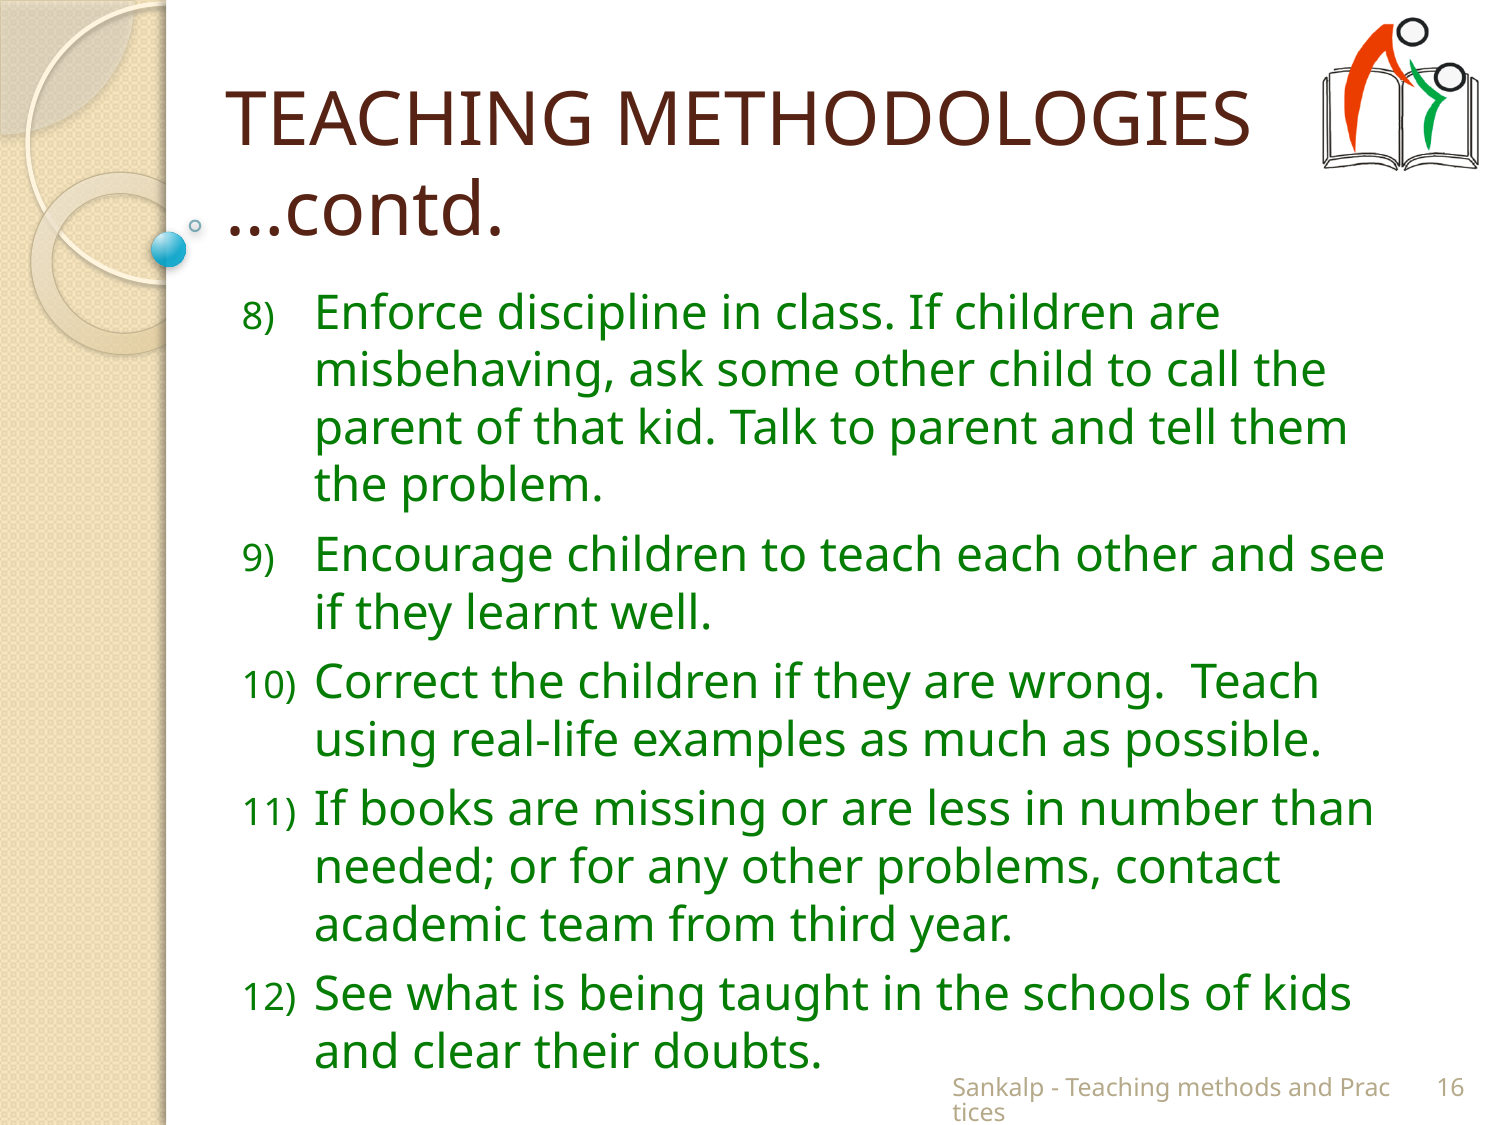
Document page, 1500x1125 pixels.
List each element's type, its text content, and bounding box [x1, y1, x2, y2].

title TEACHING METHODOLOGIES …contd. [210, 46, 1336, 258]
subtitle Enforce discipline in class. If children are misbehaving, ask some other child to call the parent of that kid. Talk to parent and tell them the problem. Encourage children to teach each other and see if they learnt well. Correct the children if they are wrong. Teach using real-life examples as much as possible. If books are missing or are less in number than needed; or for any other problems, contact academic team from third year. See what is being taught in the schools of kids and clear their doubts. [222, 281, 1407, 1090]
slide_number 16 [1413, 1034, 1488, 1113]
footer Sankalp - Teaching methods and Practices [937, 1034, 1413, 1113]
picture [1288, 0, 1500, 177]
